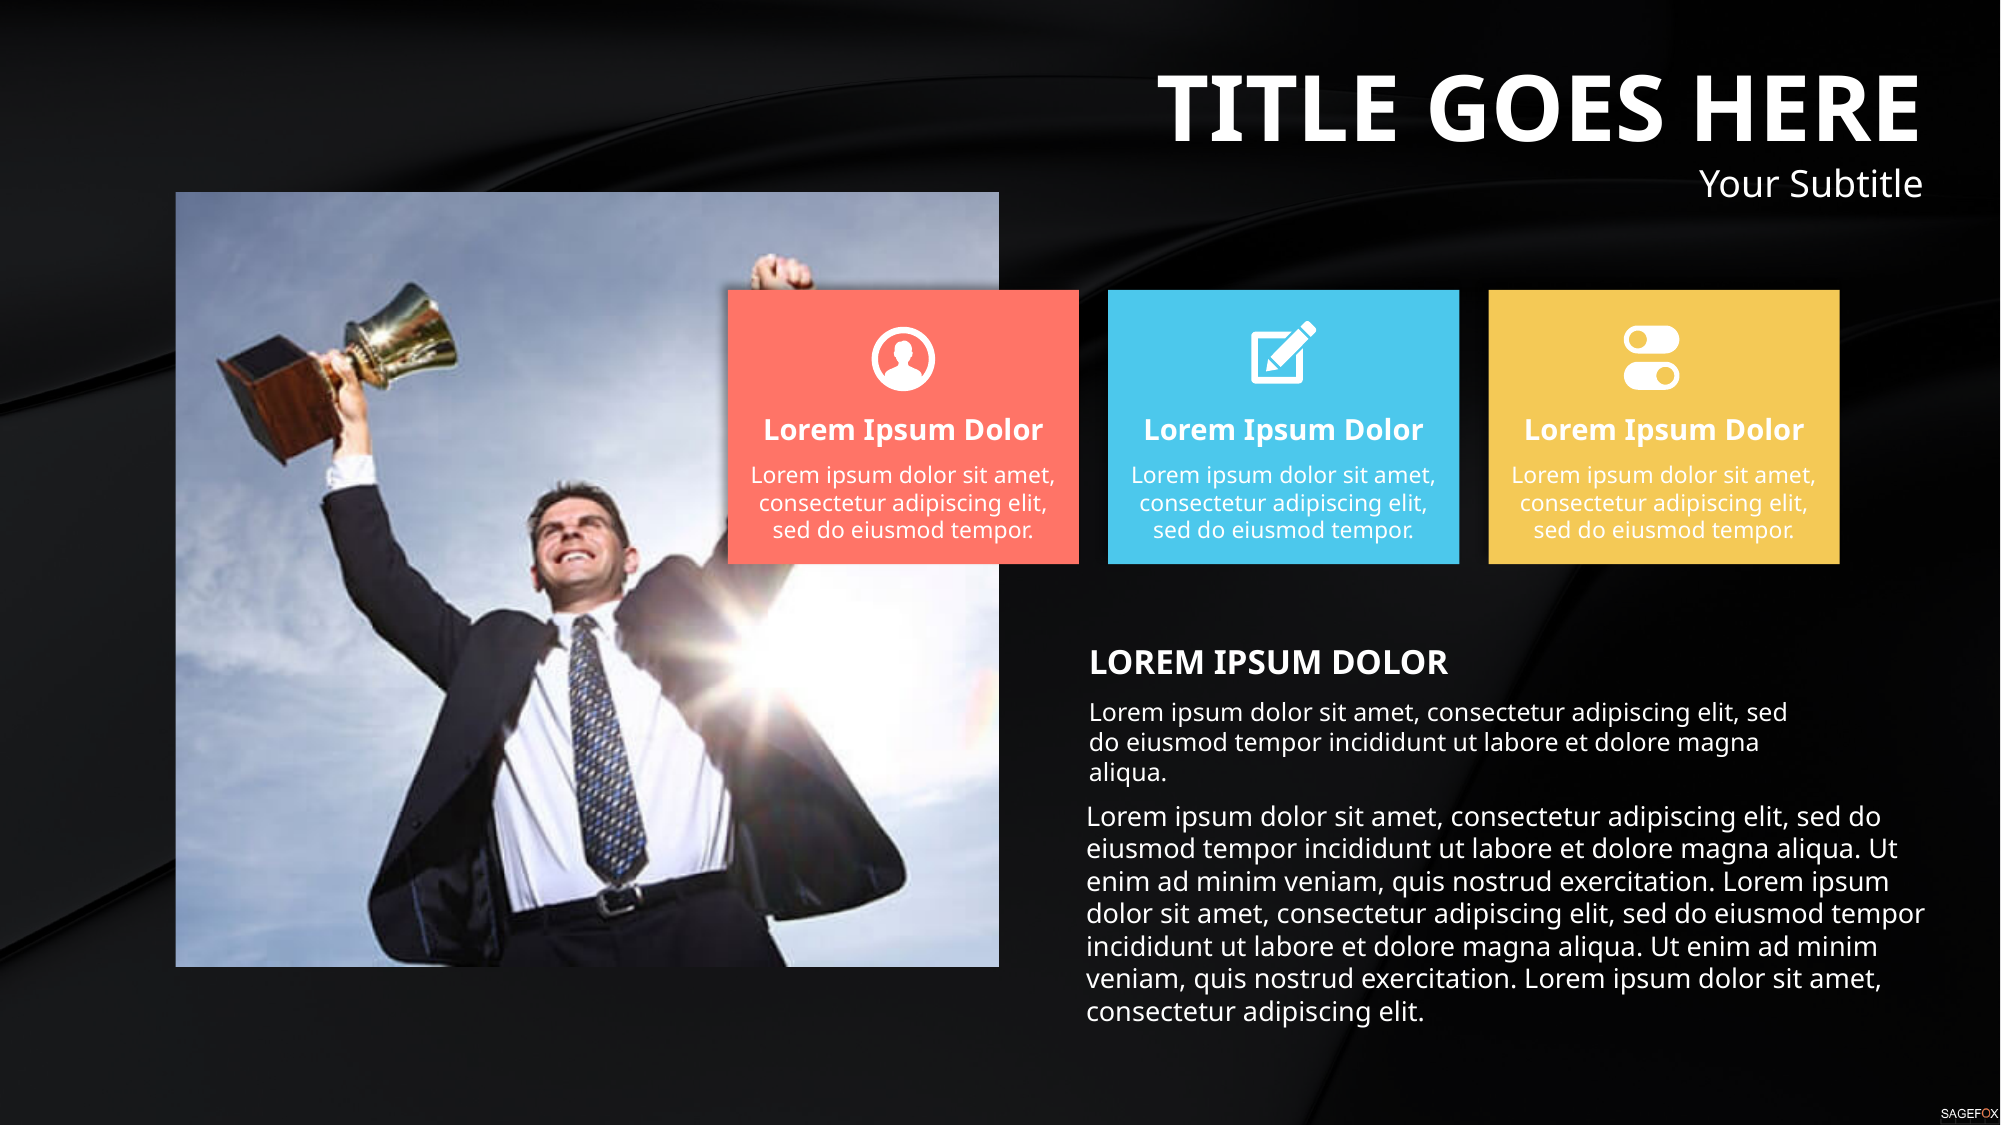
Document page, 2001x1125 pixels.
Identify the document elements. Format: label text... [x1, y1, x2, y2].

text_box Lorem ipsum dolor sit amet, consectetur adipiscing elit, sed do eiusmod tempor incididunt ut labore et dolore magna aliqua. Ut enim ad minim veniam, quis nostrud exercitation. Lorem ipsum dolor sit amet, consectetur adipiscing elit, sed do eiusmod tempor incididunt ut labore et dolore magna aliqua. Ut enim ad minim veniam, quis nostrud exercitation. Lorem ipsum dolor sit amet, consectetur adipiscing elit. [1071, 791, 1969, 1035]
text_box [727, 289, 1080, 565]
text_box TITLE GOES HERE Your Subtitle [1035, 42, 1939, 212]
text_box [1488, 289, 1841, 565]
text_box LOREM IPSUM DOLOR Lorem ipsum dolor sit amet, consectetur adipiscing elit, sed do eiusmod tempor incididunt ut labore et dolore magna aliqua. [1078, 636, 1833, 791]
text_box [1623, 325, 1680, 390]
text_box Lorem Ipsum Dolor Lorem ipsum dolor sit amet, consectetur adipiscing elit, sed do eiusmod tempor. [735, 405, 1072, 549]
text_box [175, 192, 1000, 967]
picture [0, 0, 2001, 1125]
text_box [1251, 321, 1317, 384]
text_box [1107, 289, 1460, 565]
text_box Lorem Ipsum Dolor Lorem ipsum dolor sit amet, consectetur adipiscing elit, sed do eiusmod tempor. [1496, 405, 1833, 549]
text_box [871, 326, 936, 392]
text_box Lorem Ipsum Dolor Lorem ipsum dolor sit amet, consectetur adipiscing elit, sed do eiusmod tempor. [1115, 405, 1452, 549]
